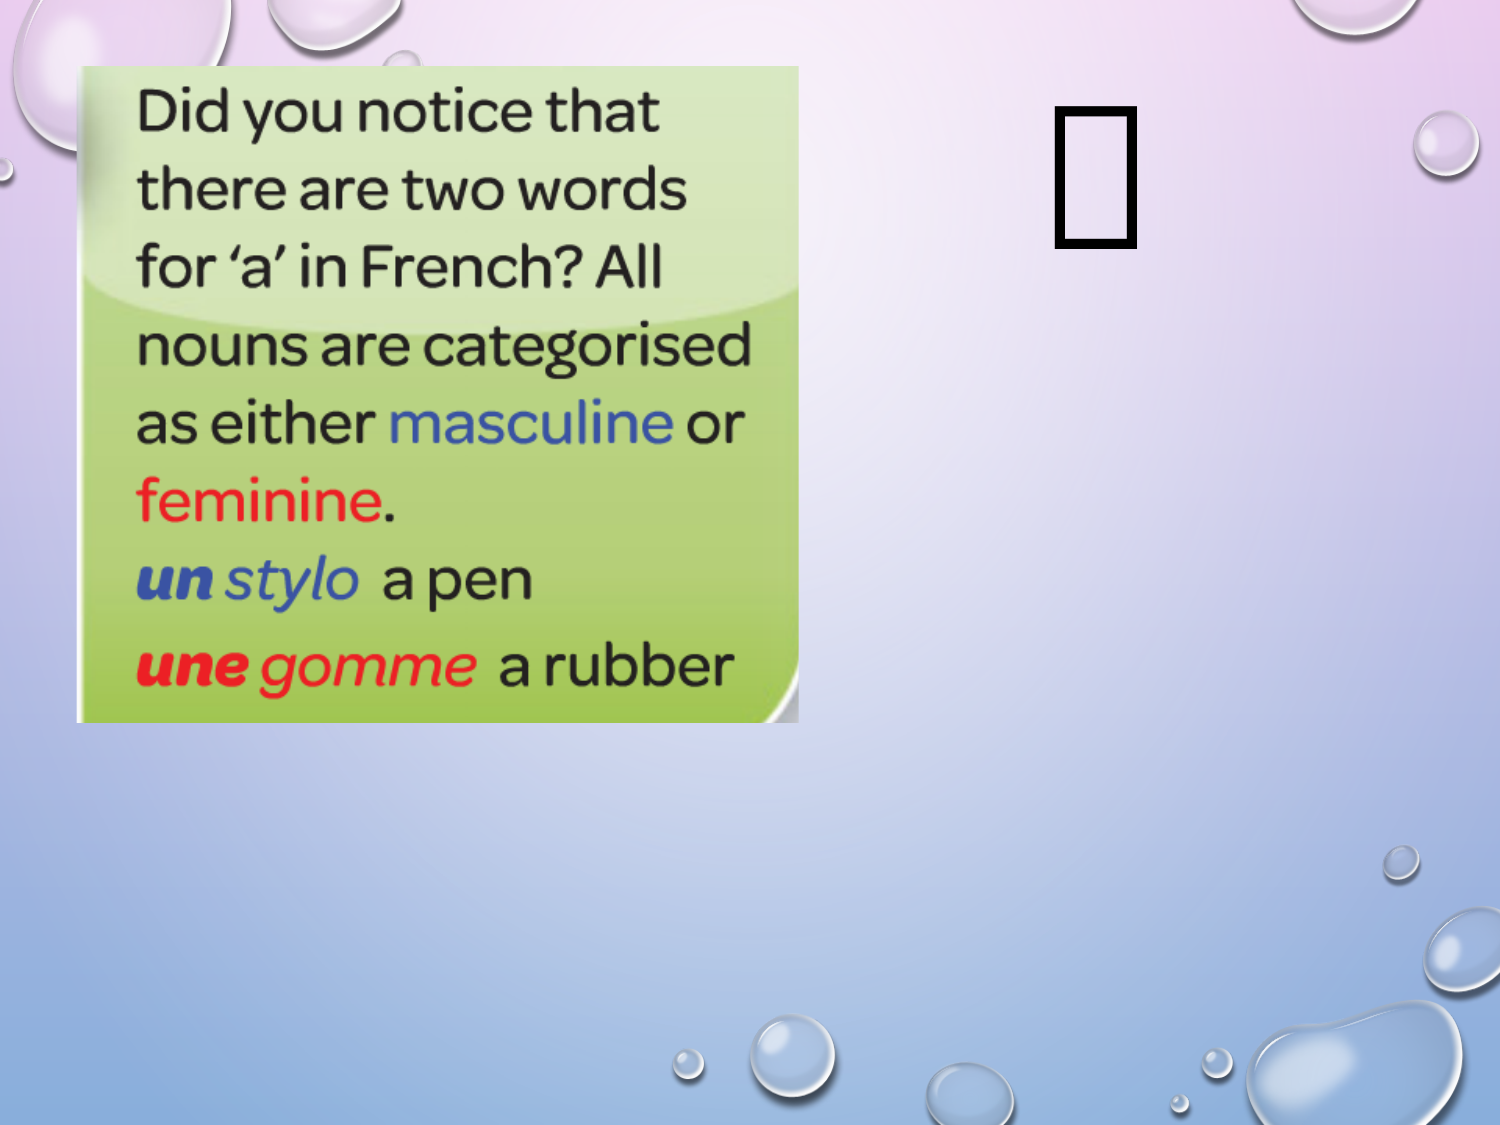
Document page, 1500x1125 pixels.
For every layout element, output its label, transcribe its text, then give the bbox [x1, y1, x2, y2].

picture [0, 0, 1500, 1125]
text_box  [1021, 42, 1258, 298]
